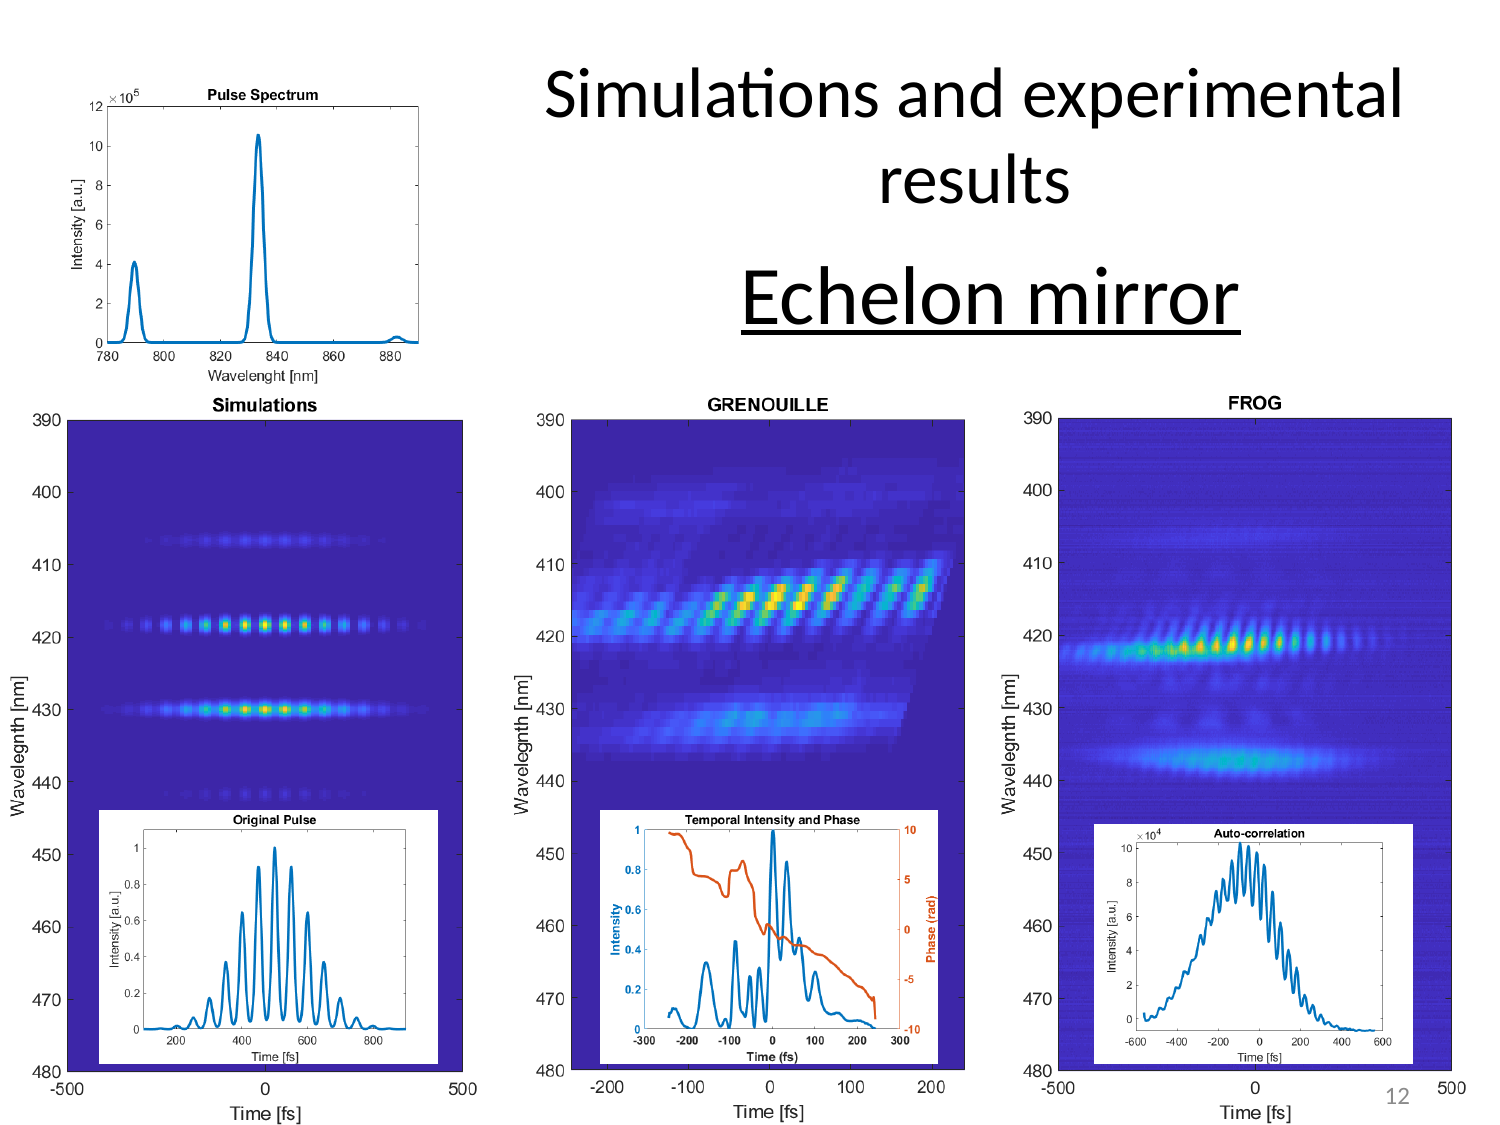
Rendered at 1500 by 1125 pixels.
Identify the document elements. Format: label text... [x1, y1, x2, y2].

title Simulations and experimental results [474, 38, 1475, 226]
picture [0, 391, 1500, 1125]
picture [54, 83, 456, 385]
text_box Echelon mirror [697, 233, 1285, 349]
